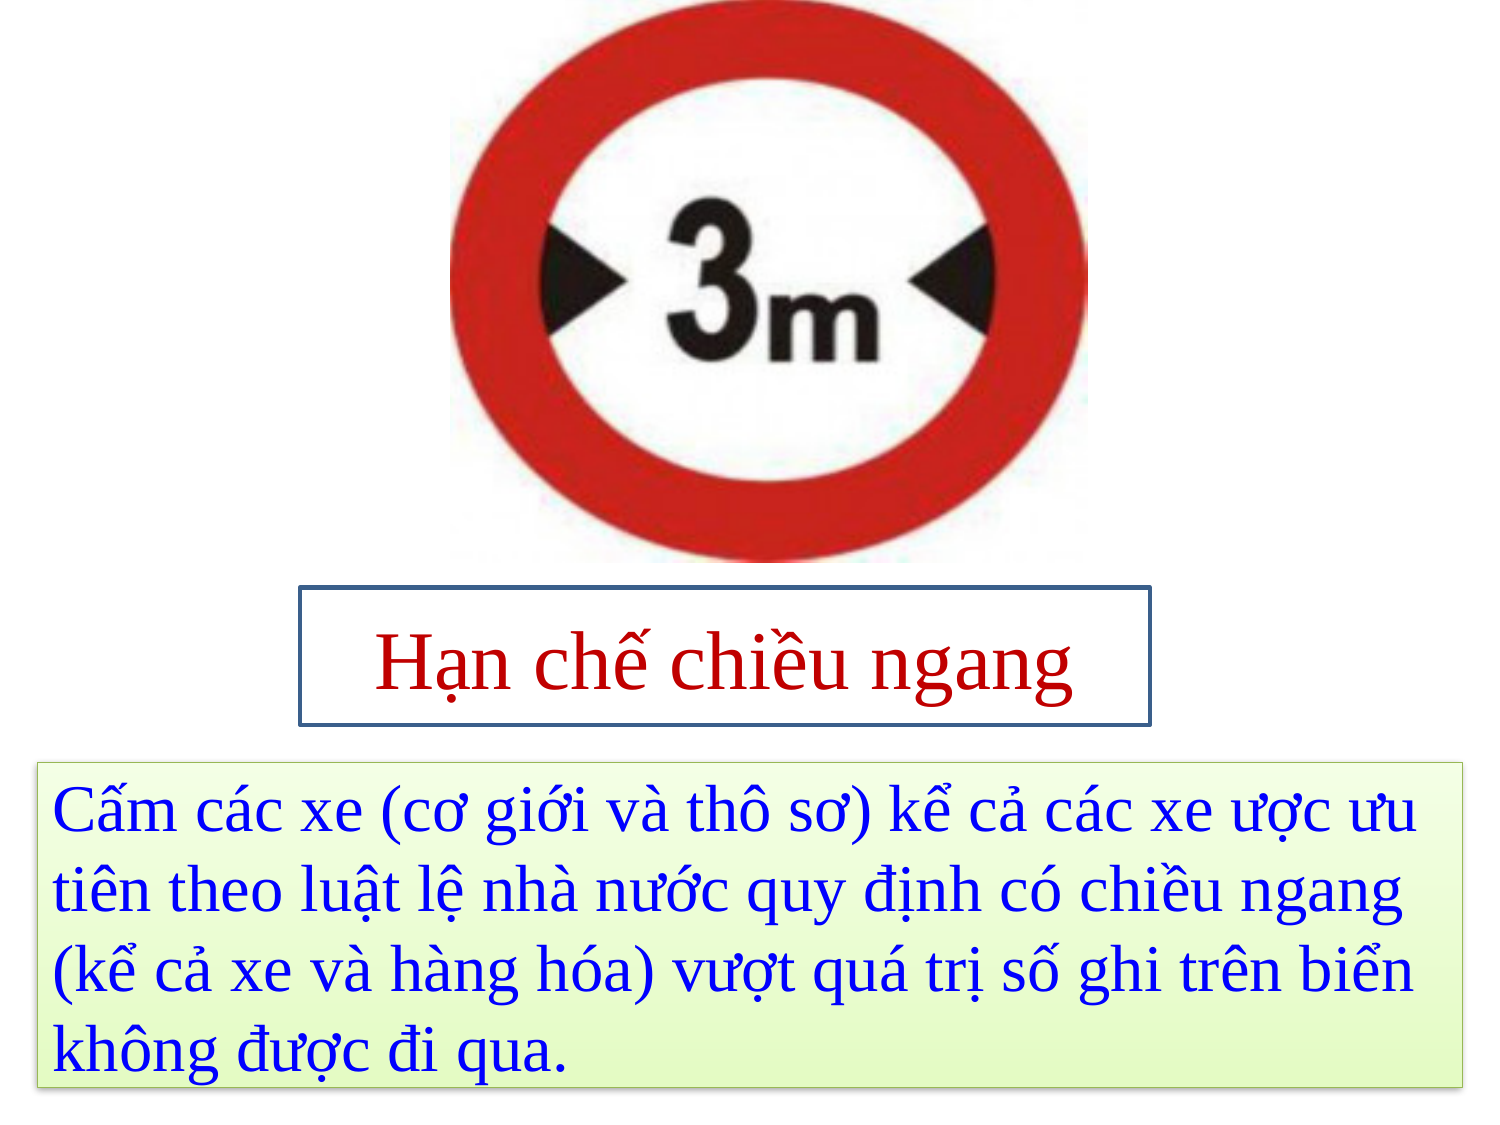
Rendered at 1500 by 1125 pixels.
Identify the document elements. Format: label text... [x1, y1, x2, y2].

text_box Cấm các xe (cơ giới và thô sơ) kể cả các xe ược ưu tiên theo luật lệ nhà nước quy định có chiều ngang (kể cả xe và hàng hóa) vượt quá trị số ghi trên biển không được đi qua.﻿ [37, 762, 1463, 1088]
text_box Hạn chế chiều ngang [298, 585, 1152, 727]
picture [449, 0, 1088, 563]
